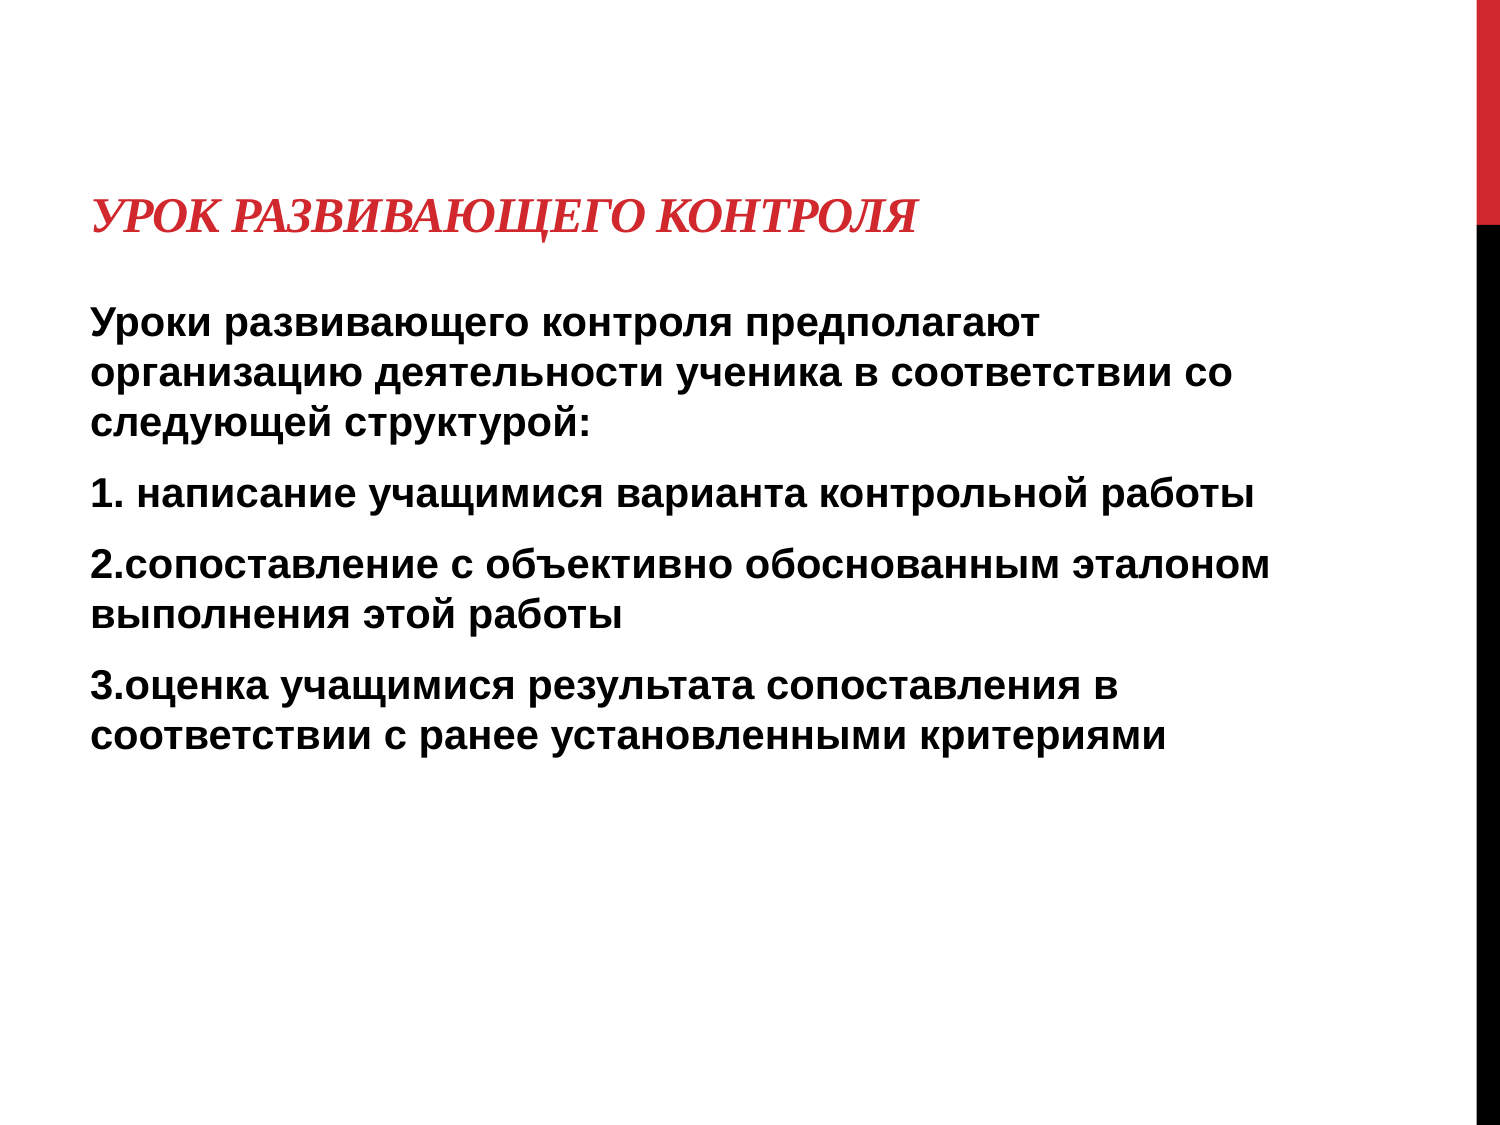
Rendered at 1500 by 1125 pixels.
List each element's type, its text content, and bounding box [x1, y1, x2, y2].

title Урок развивающего контроля [75, 137, 1025, 250]
list Уроки развивающего контроля предполагают организацию деятельности ученика в соответствии со следующей структурой: 1. написание учащимися варианта контрольной работы 2.сопоставление с объективно обоснованным эталоном выполнения этой работы 3.оценка учащимися результата сопоставления в соответствии с ранее установленными критериями [75, 287, 1325, 1005]
